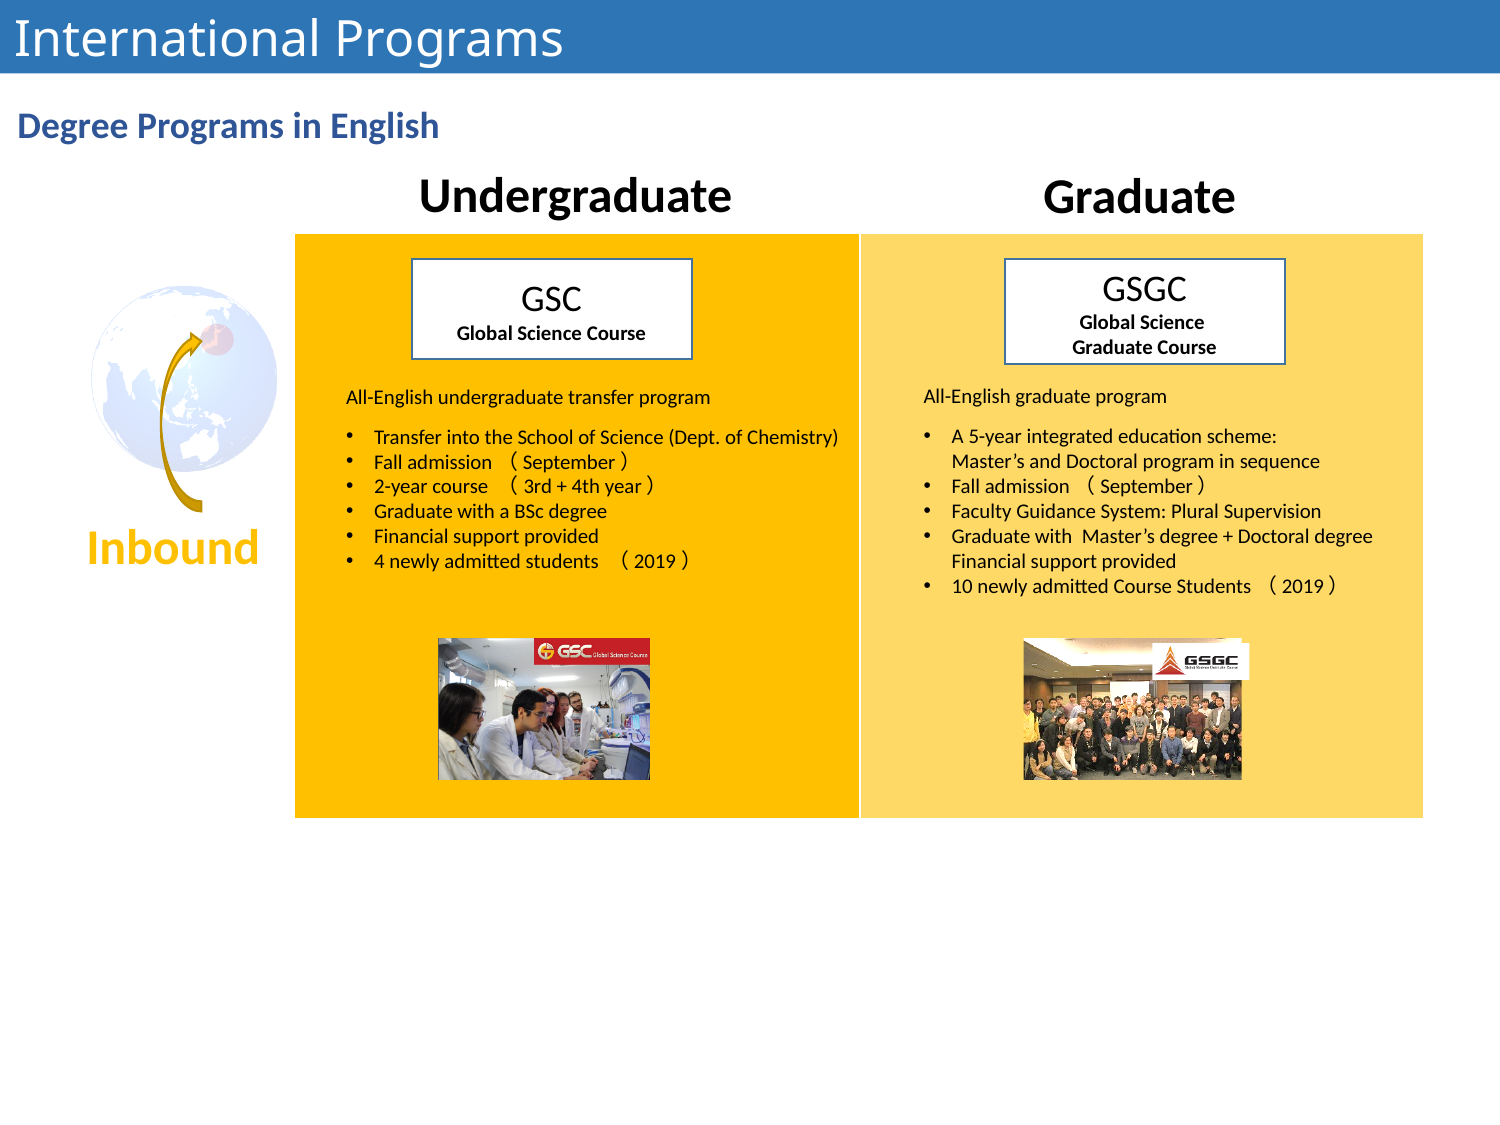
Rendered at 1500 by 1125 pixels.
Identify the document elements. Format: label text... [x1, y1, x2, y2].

text_box GSC Global Science Course [411, 258, 693, 360]
picture [48, 245, 315, 512]
text_box Undergraduate [296, 154, 856, 230]
table_header [861, 234, 1423, 818]
table_header [295, 234, 859, 818]
text_box GSGC Global Science Graduate Course [1004, 258, 1286, 365]
picture [1023, 638, 1250, 780]
text_box All-English graduate program A 5-year integrated education scheme: Master’s and Doctoral program in sequence Fall admission（September） Faculty Guidance System: Plural Supervision Graduate with Master’s degree + Doctoral degree Financial support provided 10 newly admitted Course Students（2019） [908, 375, 1418, 706]
text_box International Programs [0, 0, 1500, 74]
text_box Graduate [855, 156, 1425, 232]
text_box Degree Programs in English [2, 93, 505, 154]
picture [438, 638, 650, 780]
text_box Inbound [52, 512, 294, 582]
text_box All-English undergraduate transfer program Transfer into the School of Science (Dept. of Chemistry) Fall admission（September） 2-year course （3rd + 4th year） Graduate with a BSc degree Financial support provided 4 newly admitted students （2019） [331, 375, 868, 631]
